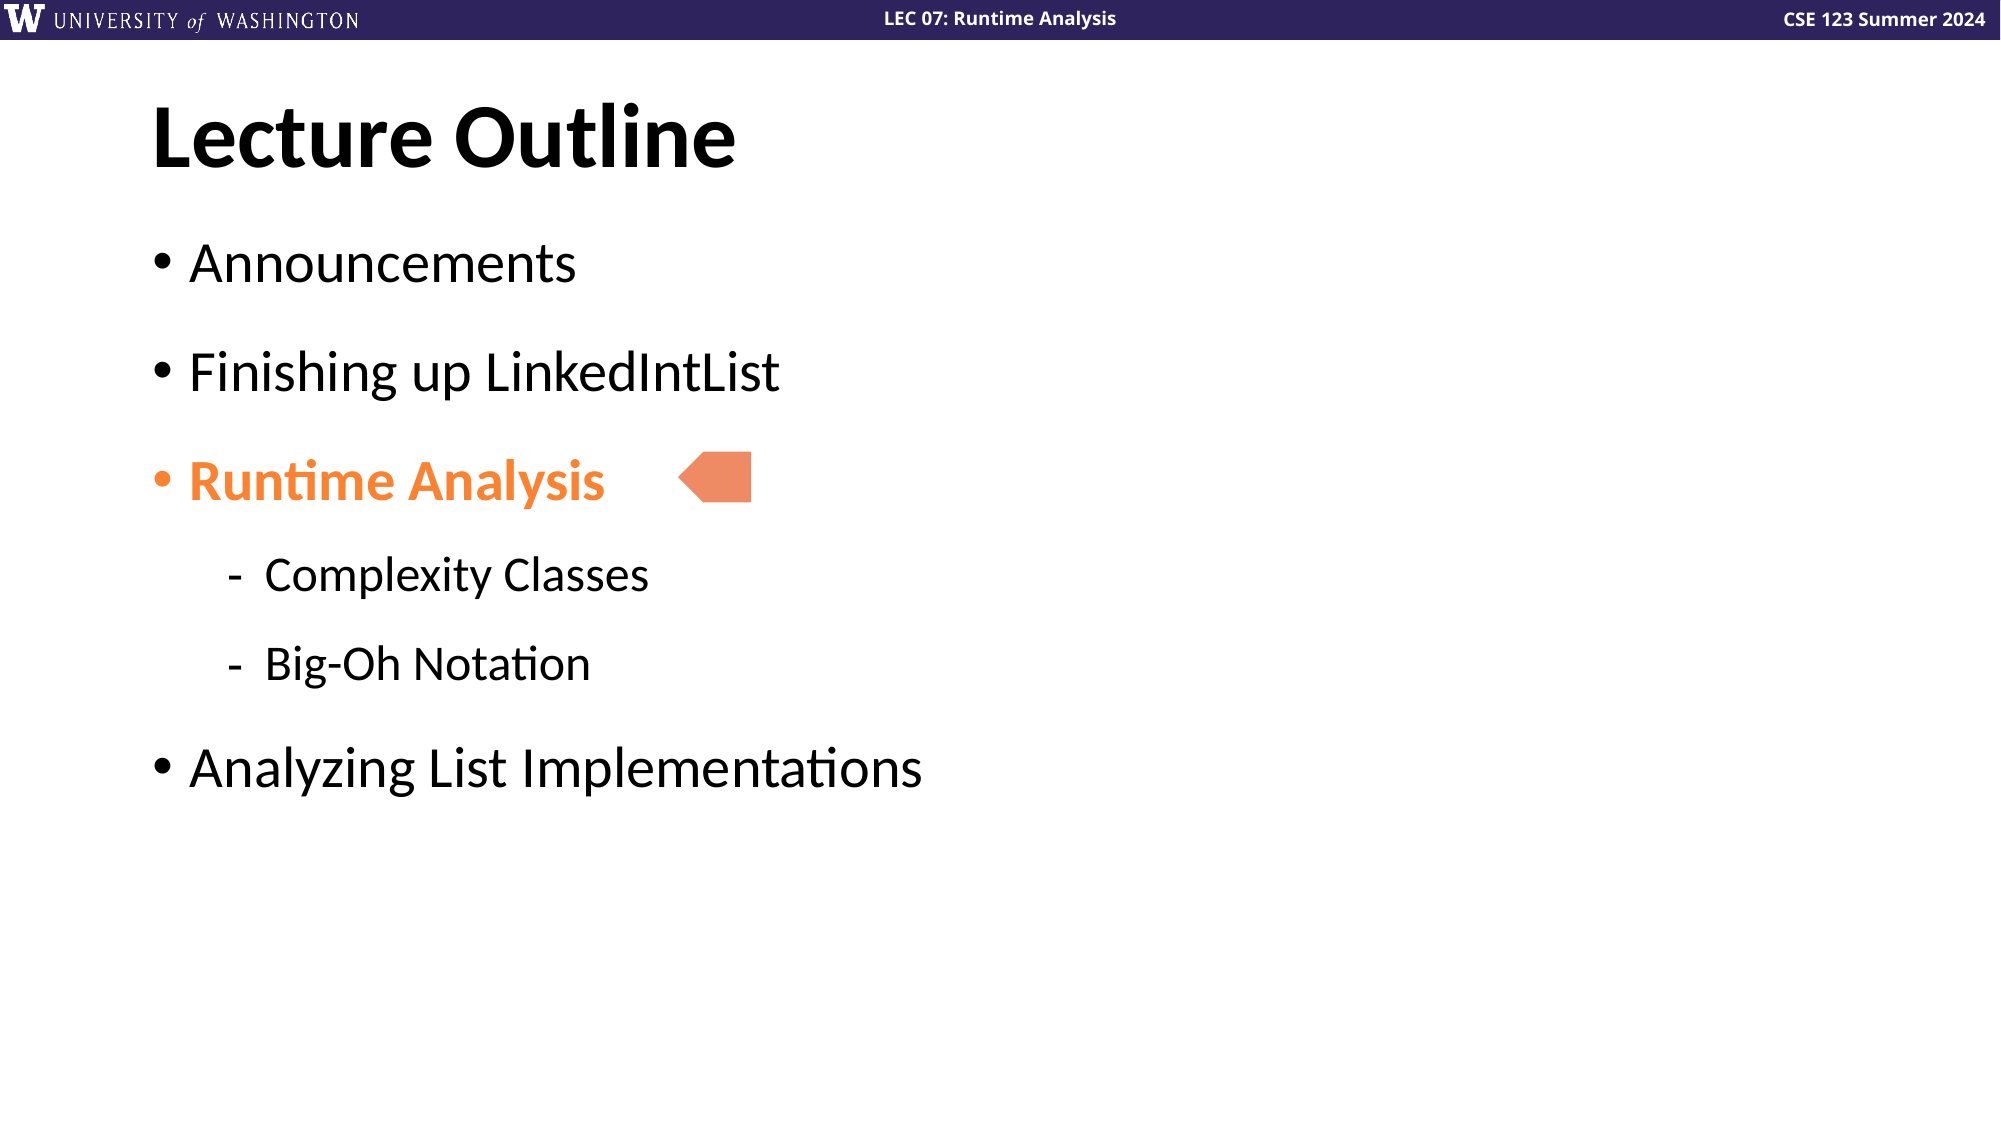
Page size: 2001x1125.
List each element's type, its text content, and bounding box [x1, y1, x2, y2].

picture [4, 4, 358, 33]
list Announcements Finishing up LinkedIntList Runtime Analysis Complexity Classes Big-Oh Notation Analyzing List Implementations [137, 224, 1863, 1014]
title Lecture Outline [137, 74, 1863, 200]
text_box [676, 450, 753, 504]
